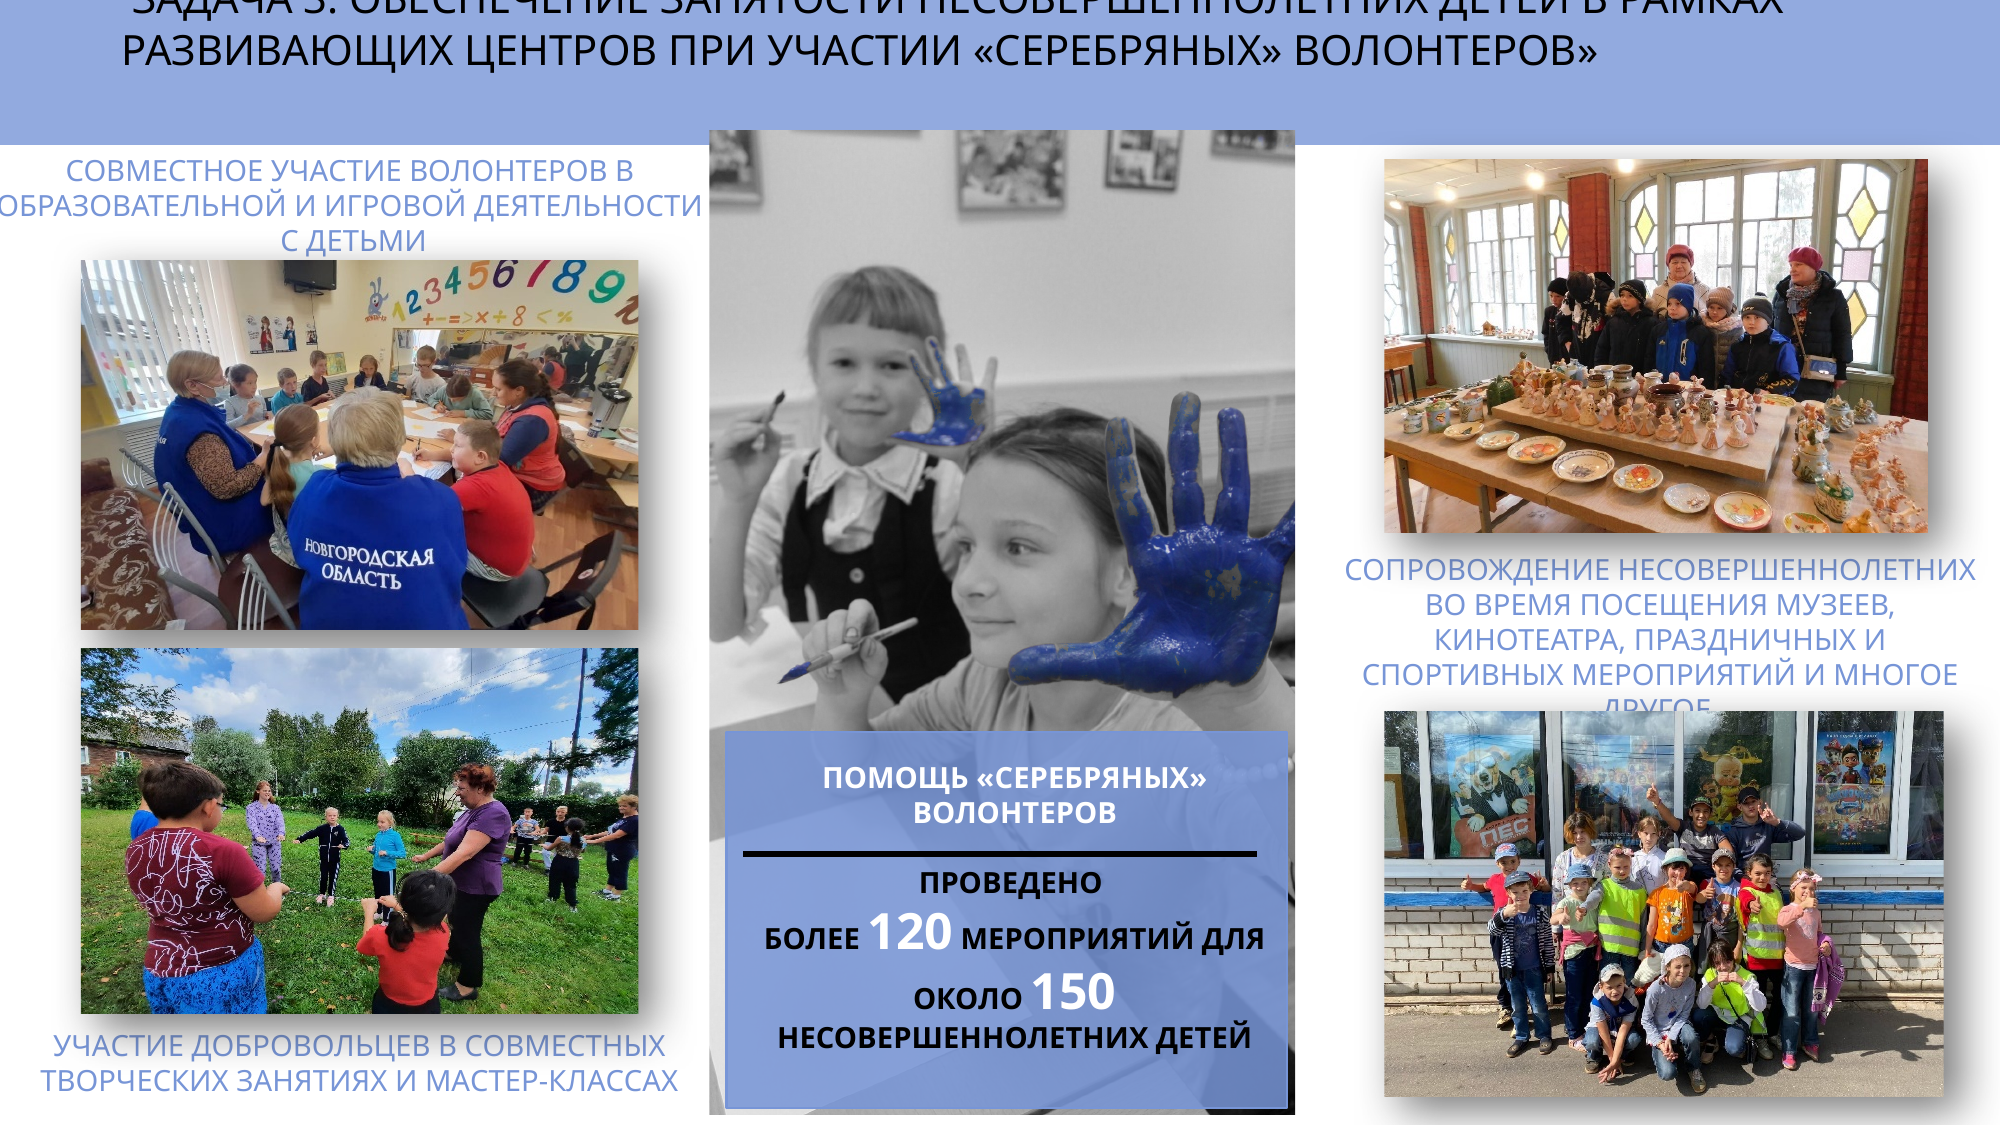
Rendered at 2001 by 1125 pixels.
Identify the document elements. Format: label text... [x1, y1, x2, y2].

picture [1384, 159, 1928, 534]
text_box ЗАДАЧА 3. Обеспечение занятости несовершеннолетних детей в рамках развивающих центров при участии «серебряных» волонтеров» [107, 0, 1898, 81]
text_box участие добровольцев в совместных творческих занятиях и мастер-классах [9, 1019, 710, 1125]
text_box [0, 0, 2000, 146]
picture [80, 260, 639, 630]
picture [1384, 711, 1944, 1097]
text_box сопровождение несовершеннолетних во время посещения музеев, кинотеатра, праздничных и спортивных мероприятий и многое другое. [1320, 544, 2000, 734]
text_box Помощь «серебряных» Волонтеров ПРОВЕДЕНО БОЛЕЕ 120 мероприятий для около 150 несовершеннолетних детей [710, 693, 1321, 1120]
text_box совместное участие волонтеров в образовательной и игровой деятельности с детьми [0, 145, 709, 265]
picture [80, 648, 639, 1014]
picture [709, 130, 1296, 1115]
